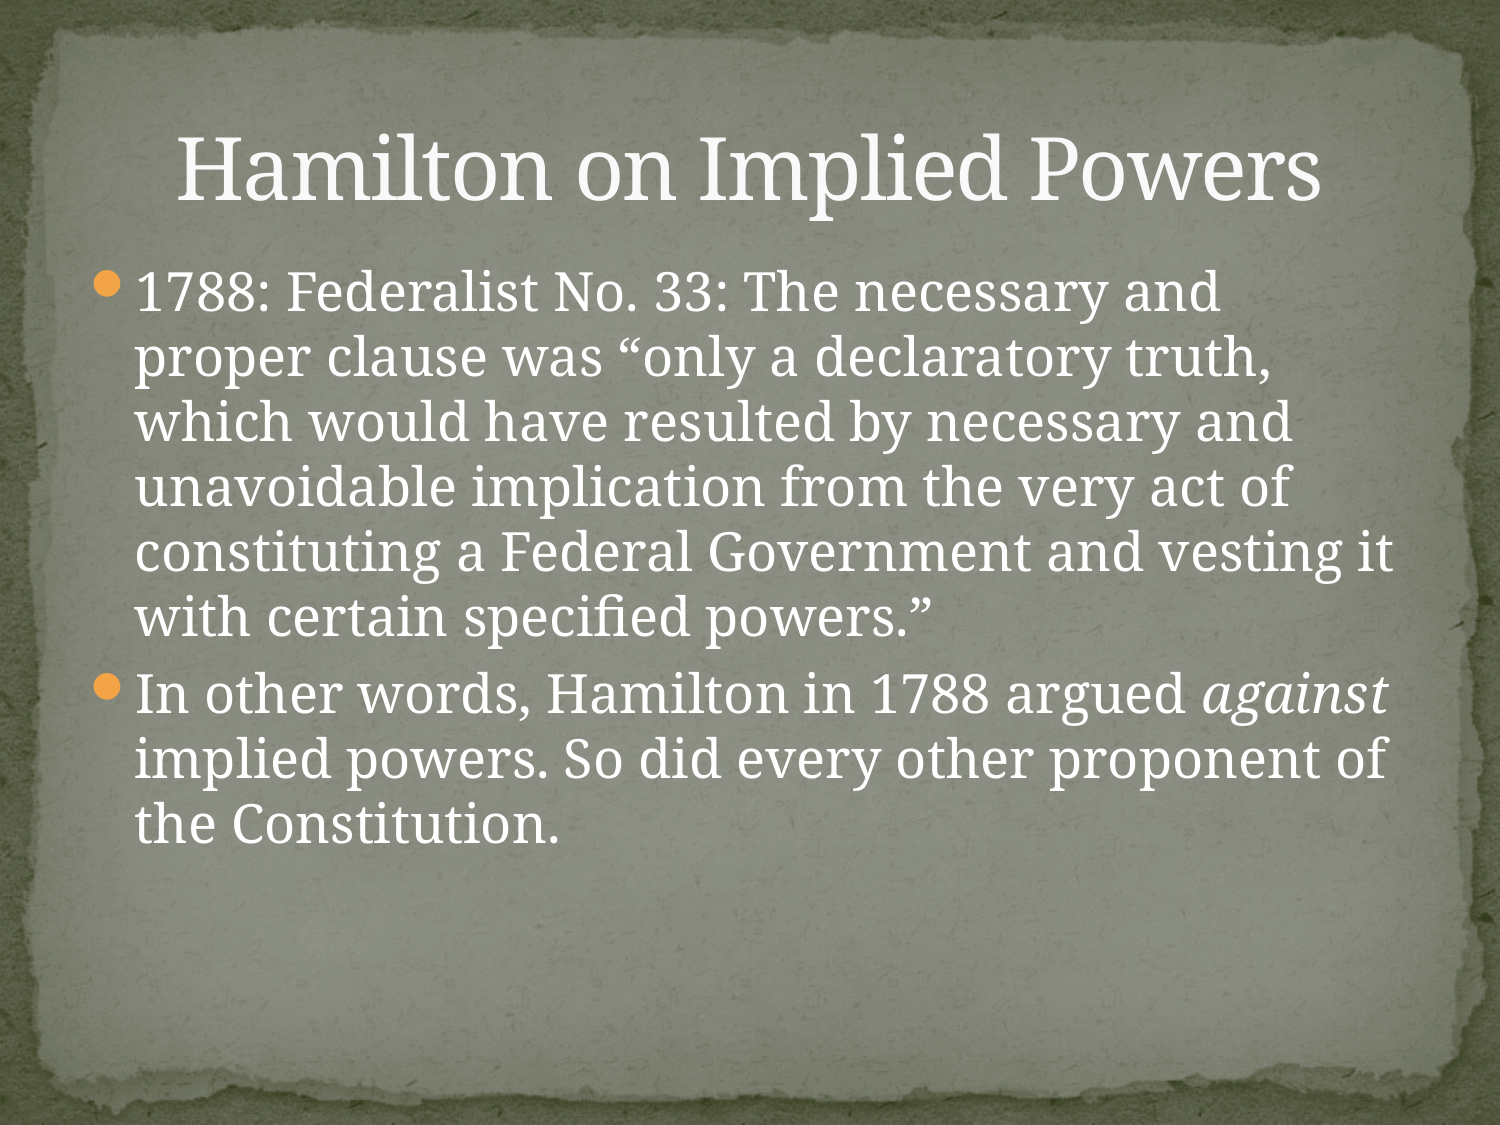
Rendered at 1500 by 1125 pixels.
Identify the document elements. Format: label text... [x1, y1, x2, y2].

list 1788: Federalist No. 33: The necessary and proper clause was “only a declaratory truth, which would have resulted by necessary and unavoidable implication from the very act of constituting a Federal Government and vesting it with certain specified powers.” In other words, Hamilton in 1788 argued against implied powers. So did every other proponent of the Constitution. [75, 249, 1425, 1000]
title Hamilton on Implied Powers [74, 24, 1425, 225]
